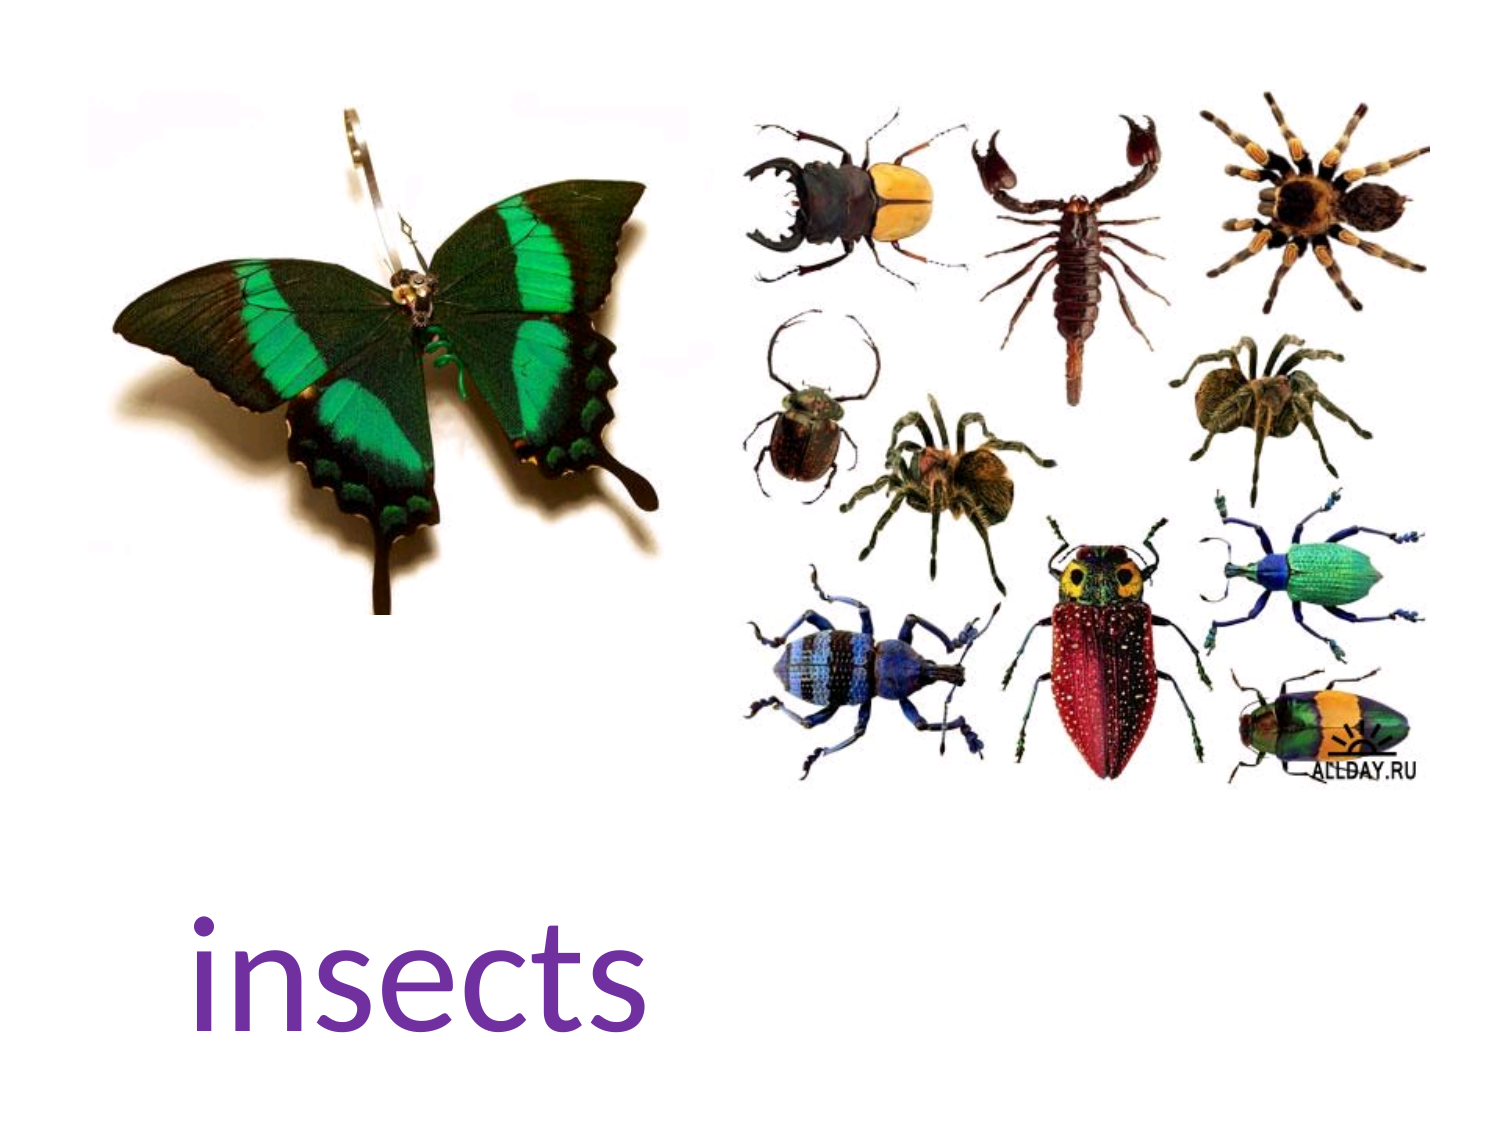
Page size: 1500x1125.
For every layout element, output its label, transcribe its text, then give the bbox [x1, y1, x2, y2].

picture [88, 42, 714, 615]
picture [726, 89, 1430, 794]
text_box insects [171, 857, 1046, 1073]
